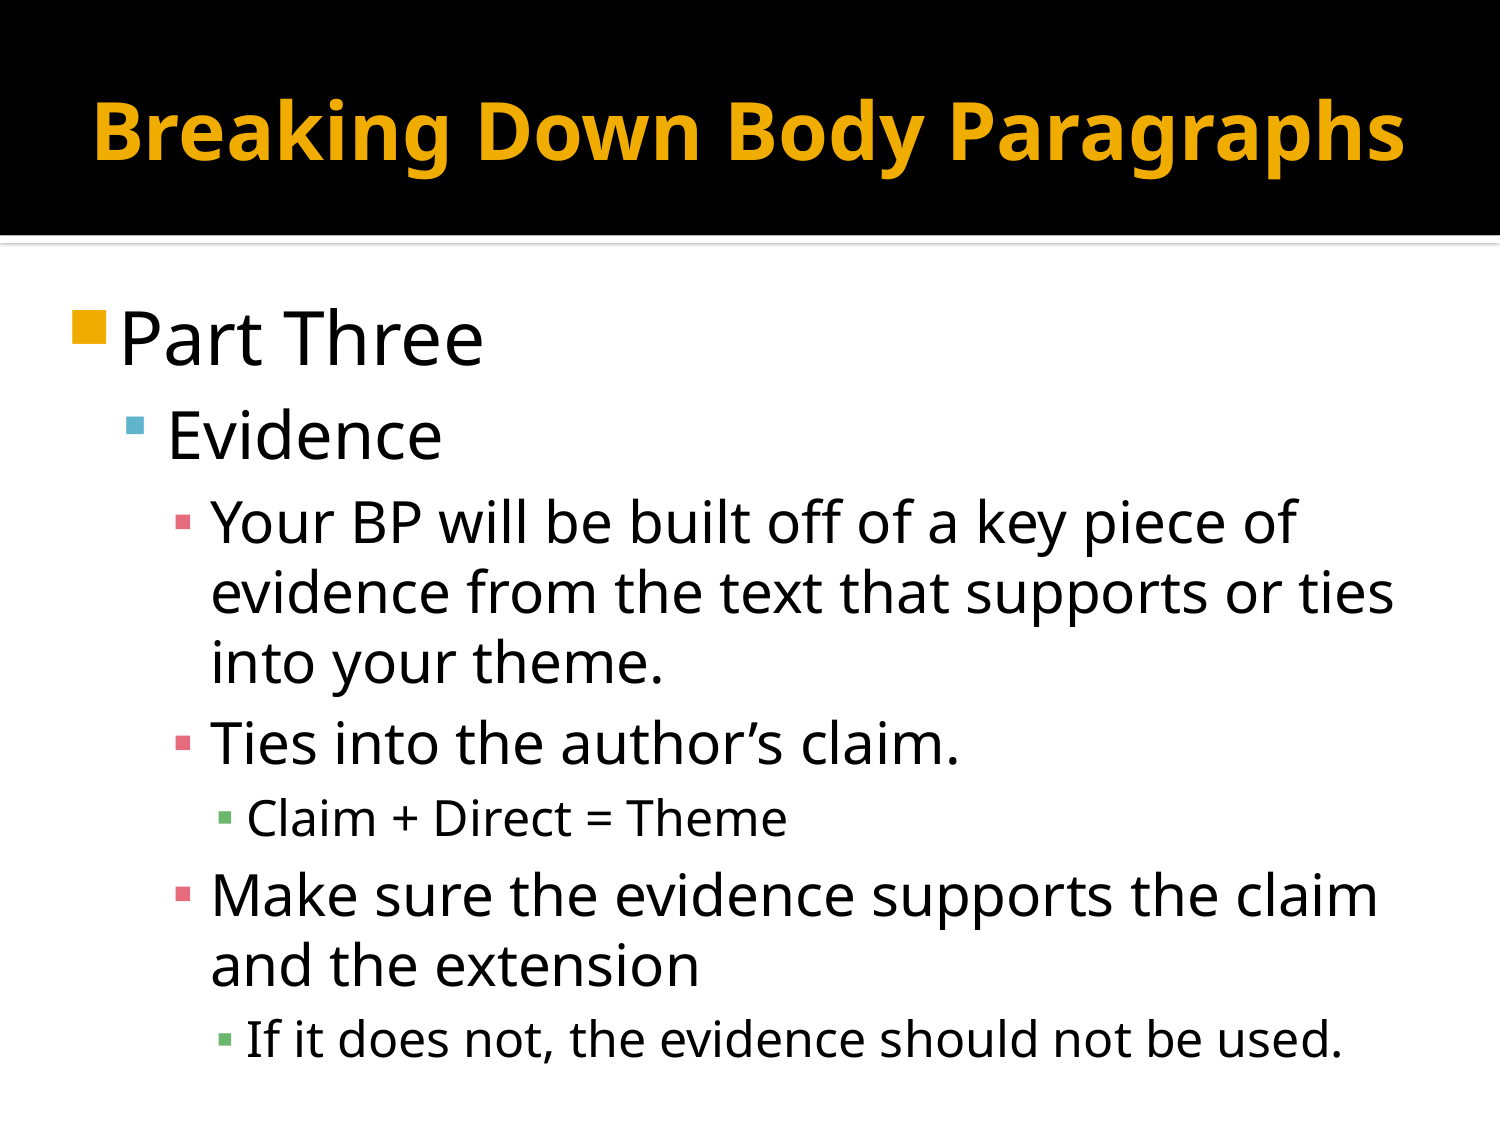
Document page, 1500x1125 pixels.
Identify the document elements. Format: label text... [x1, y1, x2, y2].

title Breaking Down Body Paragraphs [75, 25, 1425, 231]
list Part Three Evidence Your BP will be built off of a key piece of evidence from the text that supports or ties into your theme. Ties into the author’s claim. Claim + Direct = Theme Make sure the evidence supports the claim and the extension If it does not, the evidence should not be used. [37, 275, 1450, 1075]
